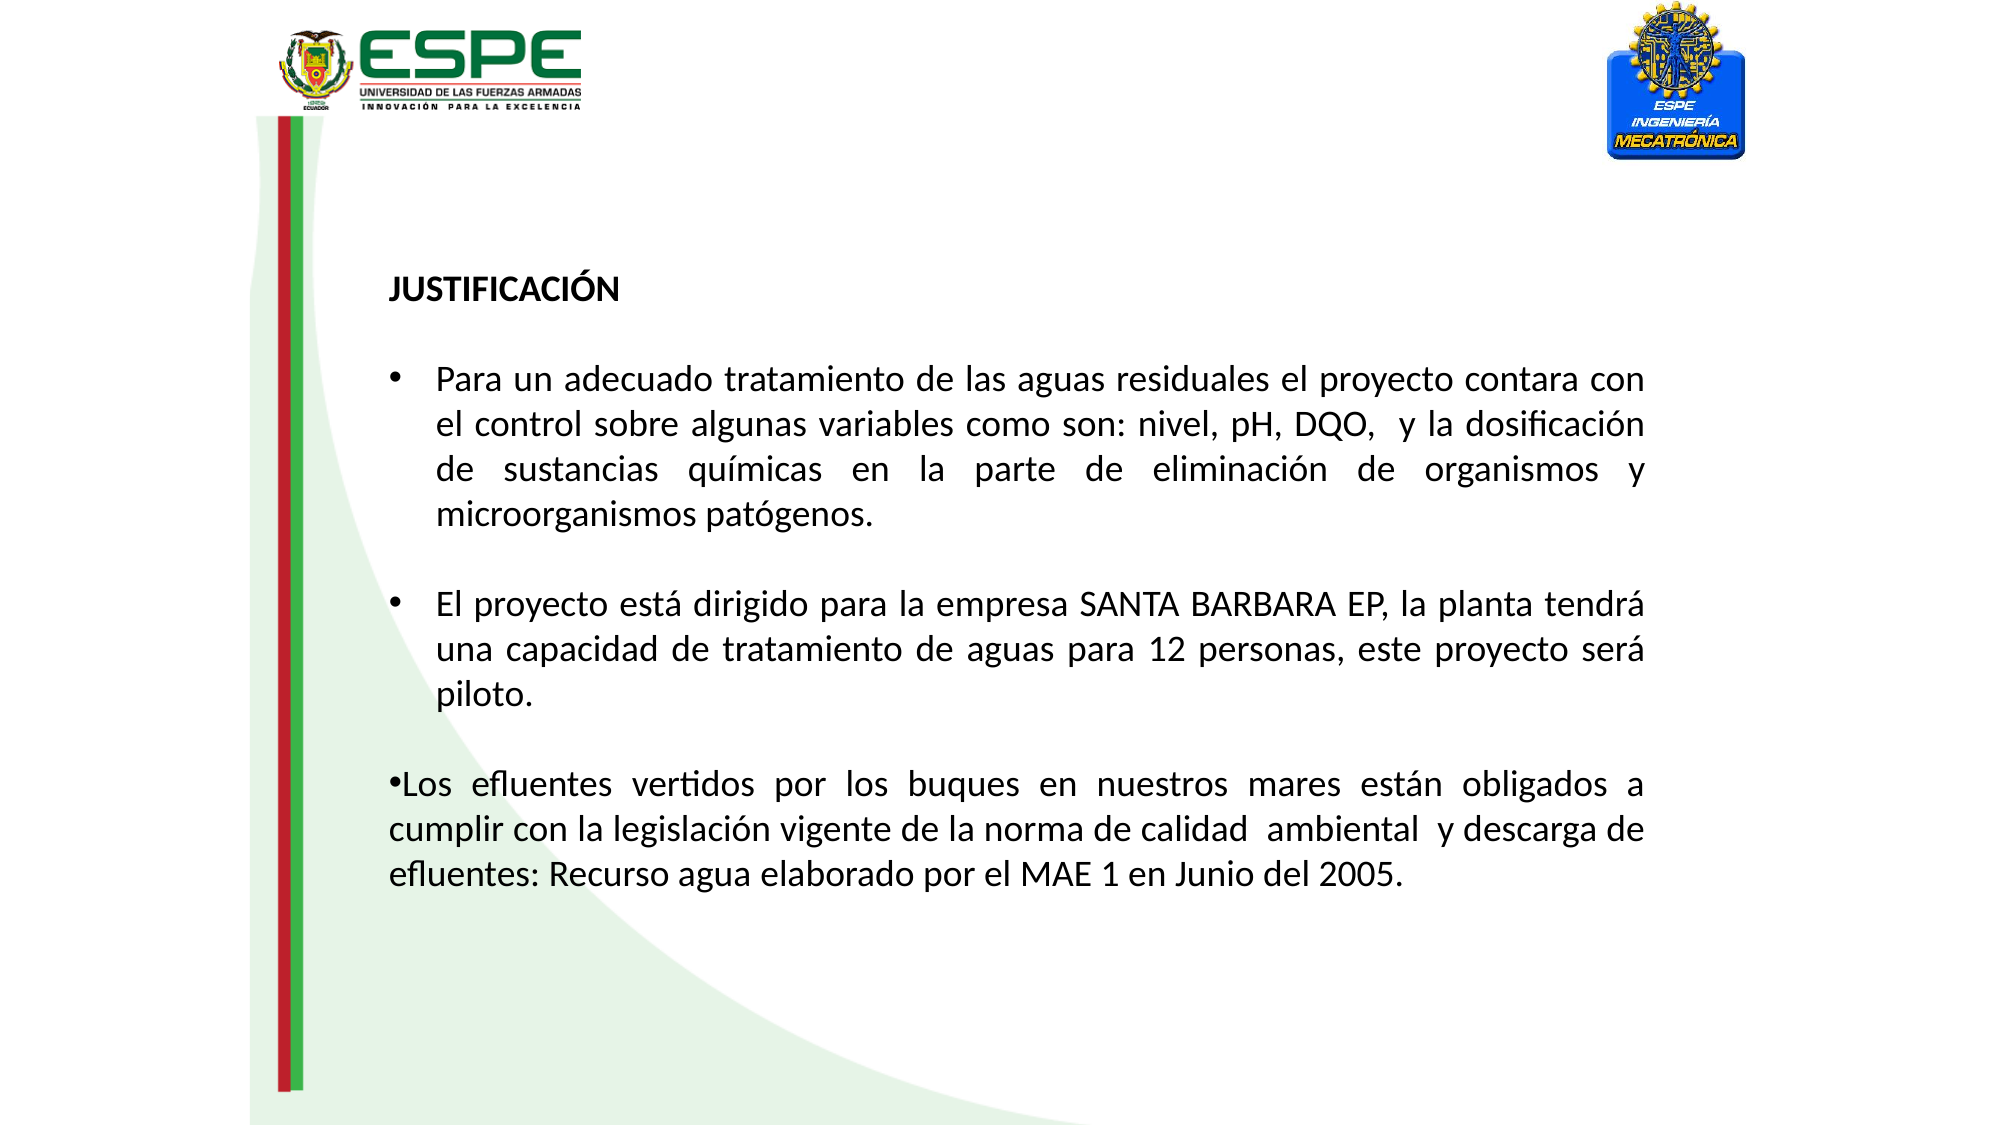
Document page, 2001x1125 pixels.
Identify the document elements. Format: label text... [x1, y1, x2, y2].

picture [1602, 0, 1750, 166]
text_box JUSTIFICACIÓN Para un adecuado tratamiento de las aguas residuales el proyecto contara con el control sobre algunas variables como son: nivel, pH, DQO, y la dosificación de sustancias químicas en la parte de eliminación de organismos y microorganismos patógenos. El proyecto está dirigido para la empresa SANTA BARBARA EP, la planta tendrá una capacidad de tratamiento de aguas para 12 personas, este proyecto será piloto. Los efluentes vertidos por los buques en nuestros mares están obligados a cumplir con la legislación vigente de la norma de calidad ambiental y descarga de efluentes: Recurso agua elaborado por el MAE 1 en Junio del 2005. [1129, 256, 1662, 916]
picture [249, 30, 1129, 1125]
